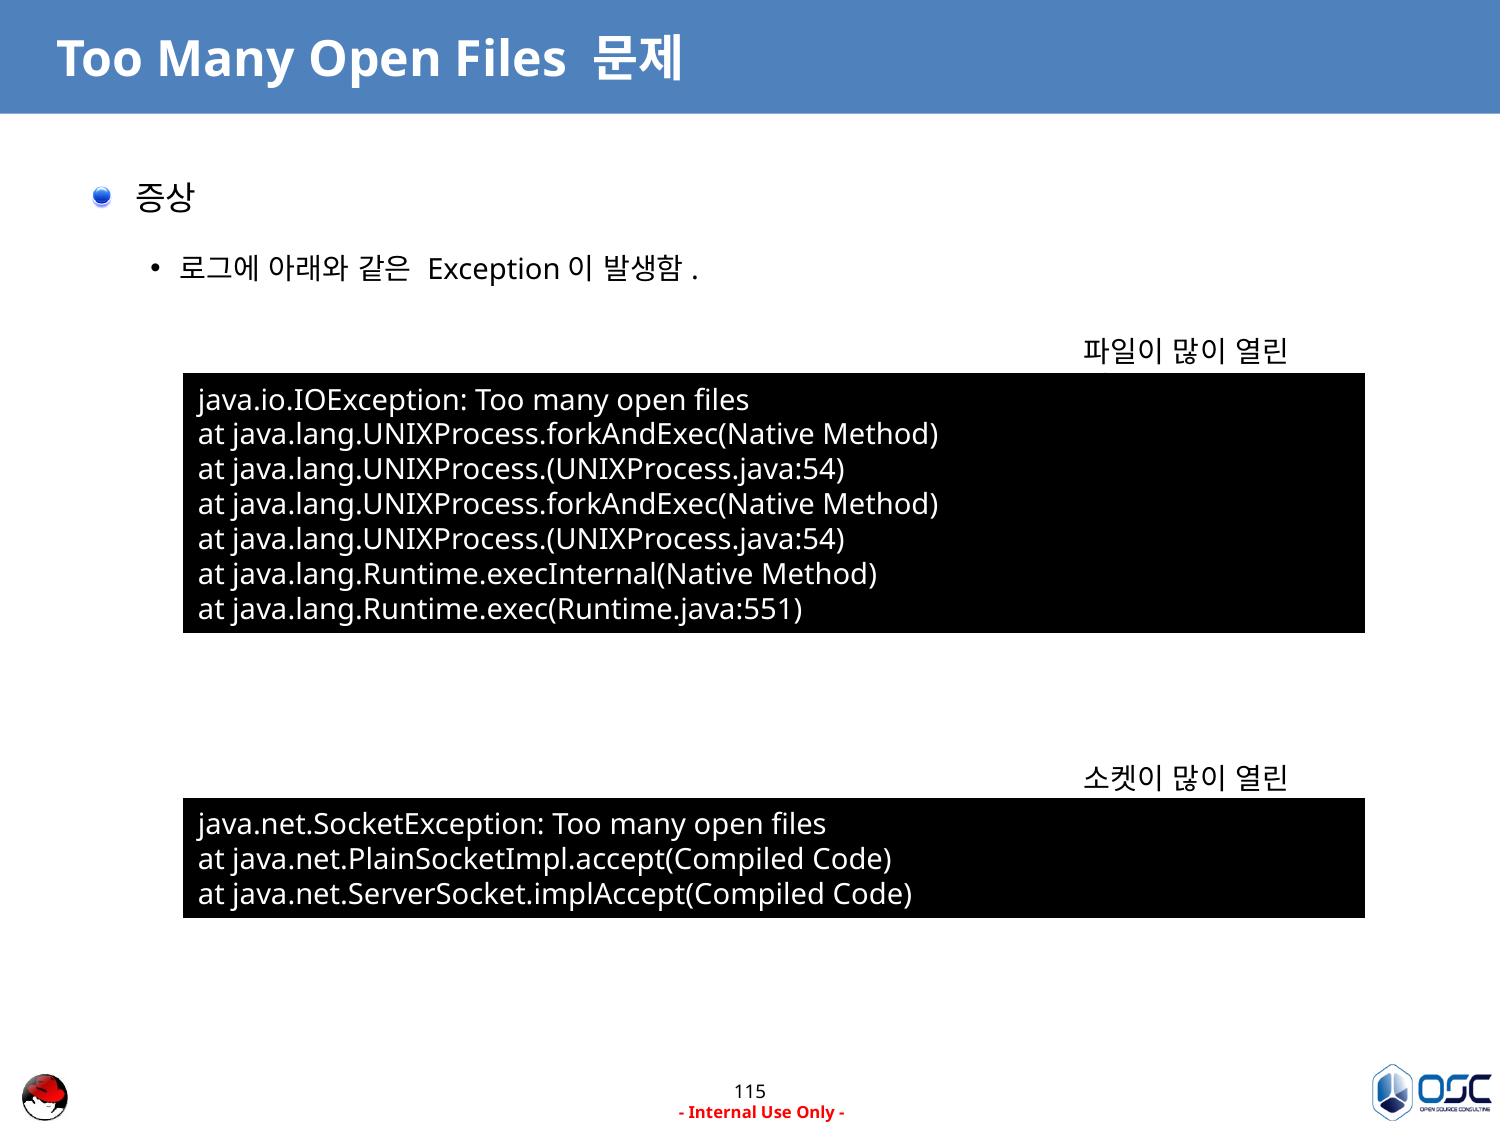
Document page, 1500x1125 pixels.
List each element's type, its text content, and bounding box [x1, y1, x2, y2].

text_box 소켓이 많이 열린 경우 [1068, 752, 1365, 838]
text_box 파일이 많이 열린 경우 [1068, 325, 1365, 411]
picture [21, 1073, 68, 1121]
picture [1371, 1063, 1492, 1121]
text_box java.net.SocketException: Too many open files at java.net.PlainSocketImpl.accept(Compiled Code) at java.net.ServerSocket.implAccept(Compiled Code) [183, 798, 1365, 918]
title Too Many Open Files 문제 [40, 0, 1449, 114]
text_box 증상 [76, 161, 1365, 224]
text_box java.io.IOException: Too many open files at java.lang.UNIXProcess.forkAndExec(Native Method) at java.lang.UNIXProcess.(UNIXProcess.java:54) at java.lang.UNIXProcess.forkAndExec(Native Method) at java.lang.UNIXProcess.(UNIXProcess.java:54) at java.lang.Runtime.execInternal(Native Method) at java.lang.Runtime.exec(Runtime.java:551) [183, 373, 1365, 633]
picture [91, 185, 112, 209]
text_box 로그에 아래와 같은 Exception이 발생함. [135, 225, 1365, 293]
